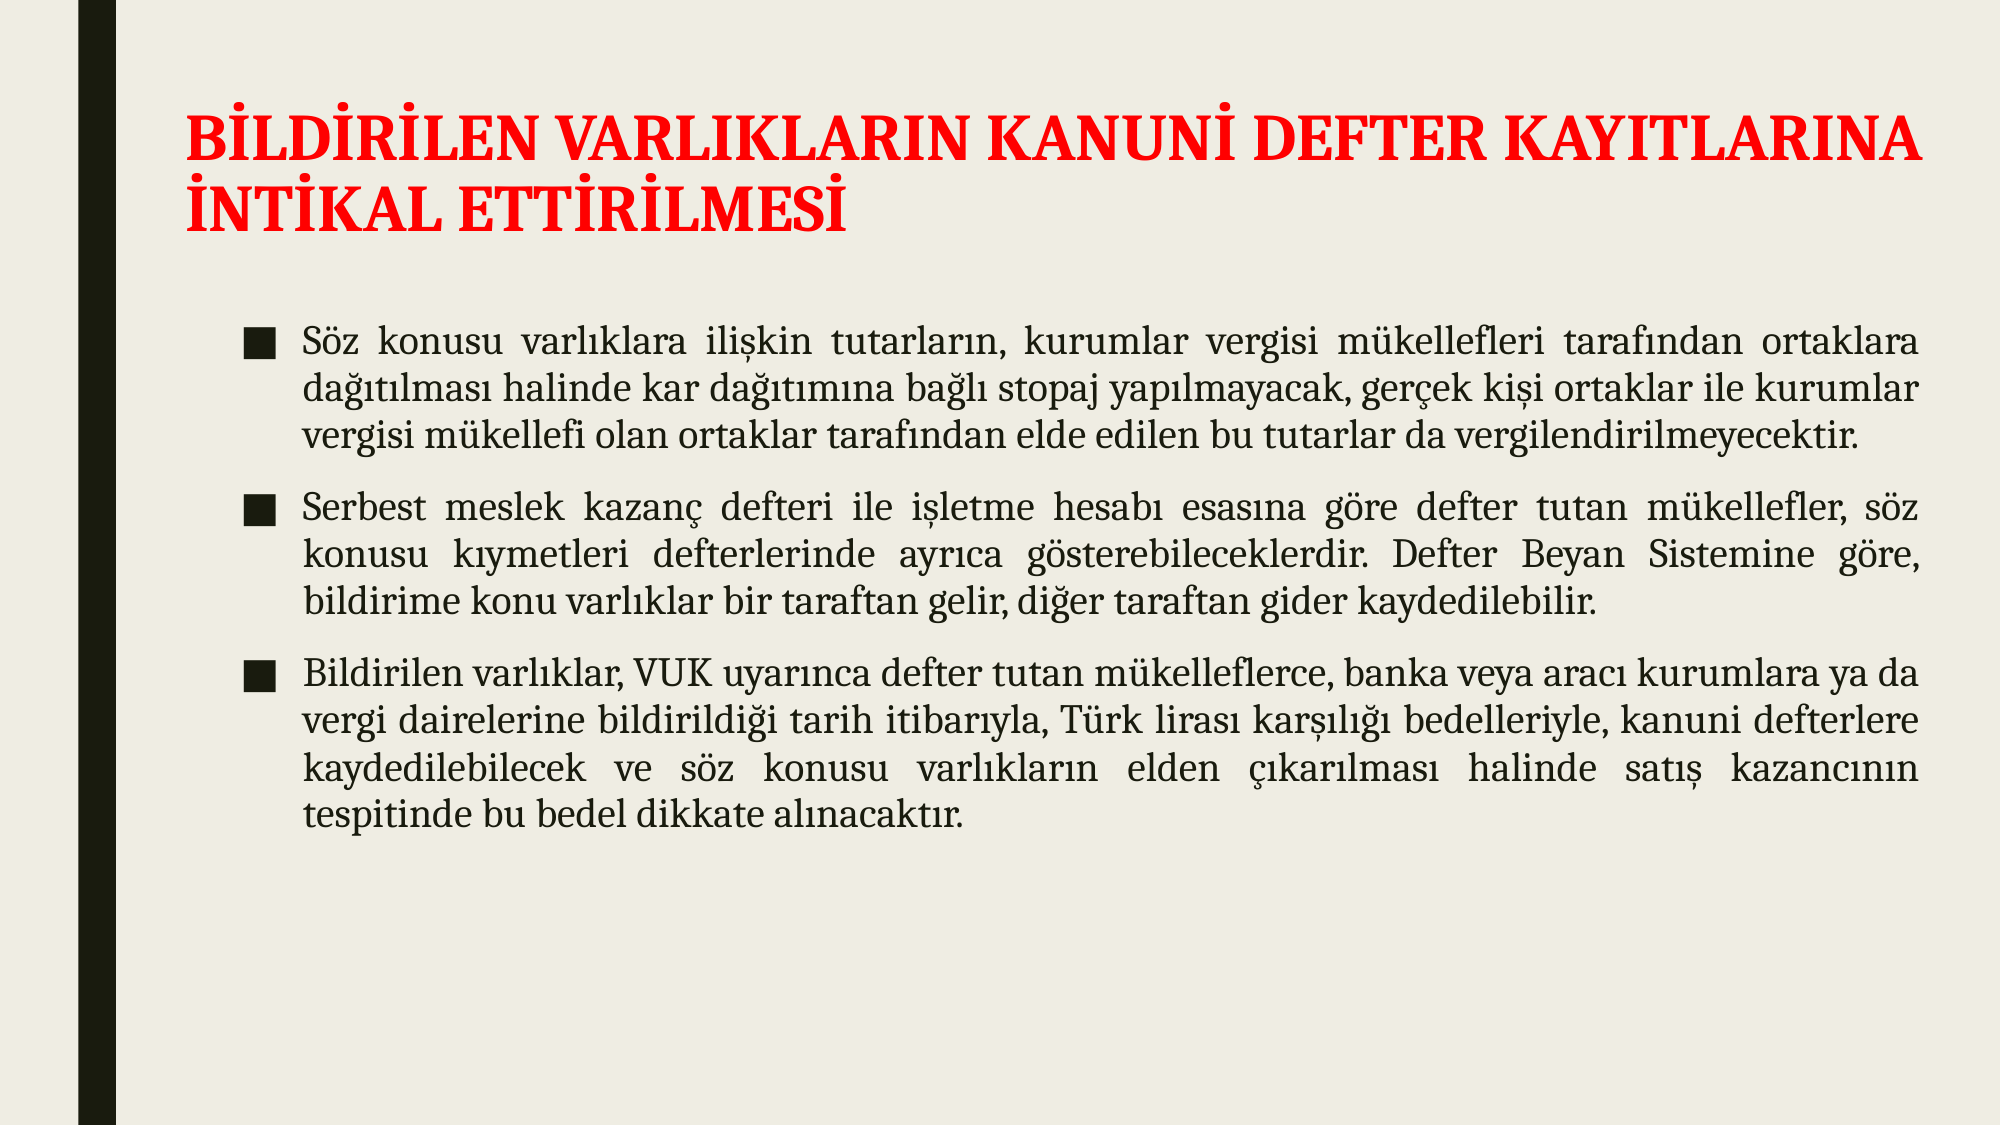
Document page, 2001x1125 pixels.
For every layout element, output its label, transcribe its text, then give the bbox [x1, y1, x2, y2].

title BİLDİRİLEN VARLIKLARIN KANUNİ DEFTER KAYITLARINA İNTİKAL ETTİRİLMESİ [170, 95, 1967, 250]
list Söz konusu varlıklara ilişkin tutarların, kurumlar vergisi mükellefleri tarafından ortaklara dağıtılması halinde kar dağıtımına bağlı stopaj yapılmayacak, gerçek kişi ortaklar ile kurumlar vergisi mükellefi olan ortaklar tarafından elde edilen bu tutarlar da vergilendirilmeyecektir. Serbest meslek kazanç defteri ile işletme hesabı esasına göre defter tutan mükellefler, söz konusu kıymetleri defterlerinde ayrıca gösterebileceklerdir. Defter Beyan Sistemine göre, bildirime konu varlıklar bir taraftan gelir, diğer taraftan gider kaydedilebilir. Bildirilen varlıklar, VUK uyarınca defter tutan mükelleflerce, banka veya aracı kurumlara ya da vergi dairelerine bildirildiği tarih itibarıyla, Türk lirası karşılığı bedelleriyle, kanuni defterlere kaydedilebilecek ve söz konusu varlıkların elden çıkarılması halinde satış kazancının tespitinde bu bedel dikkate alınacaktır. [225, 309, 1935, 1125]
